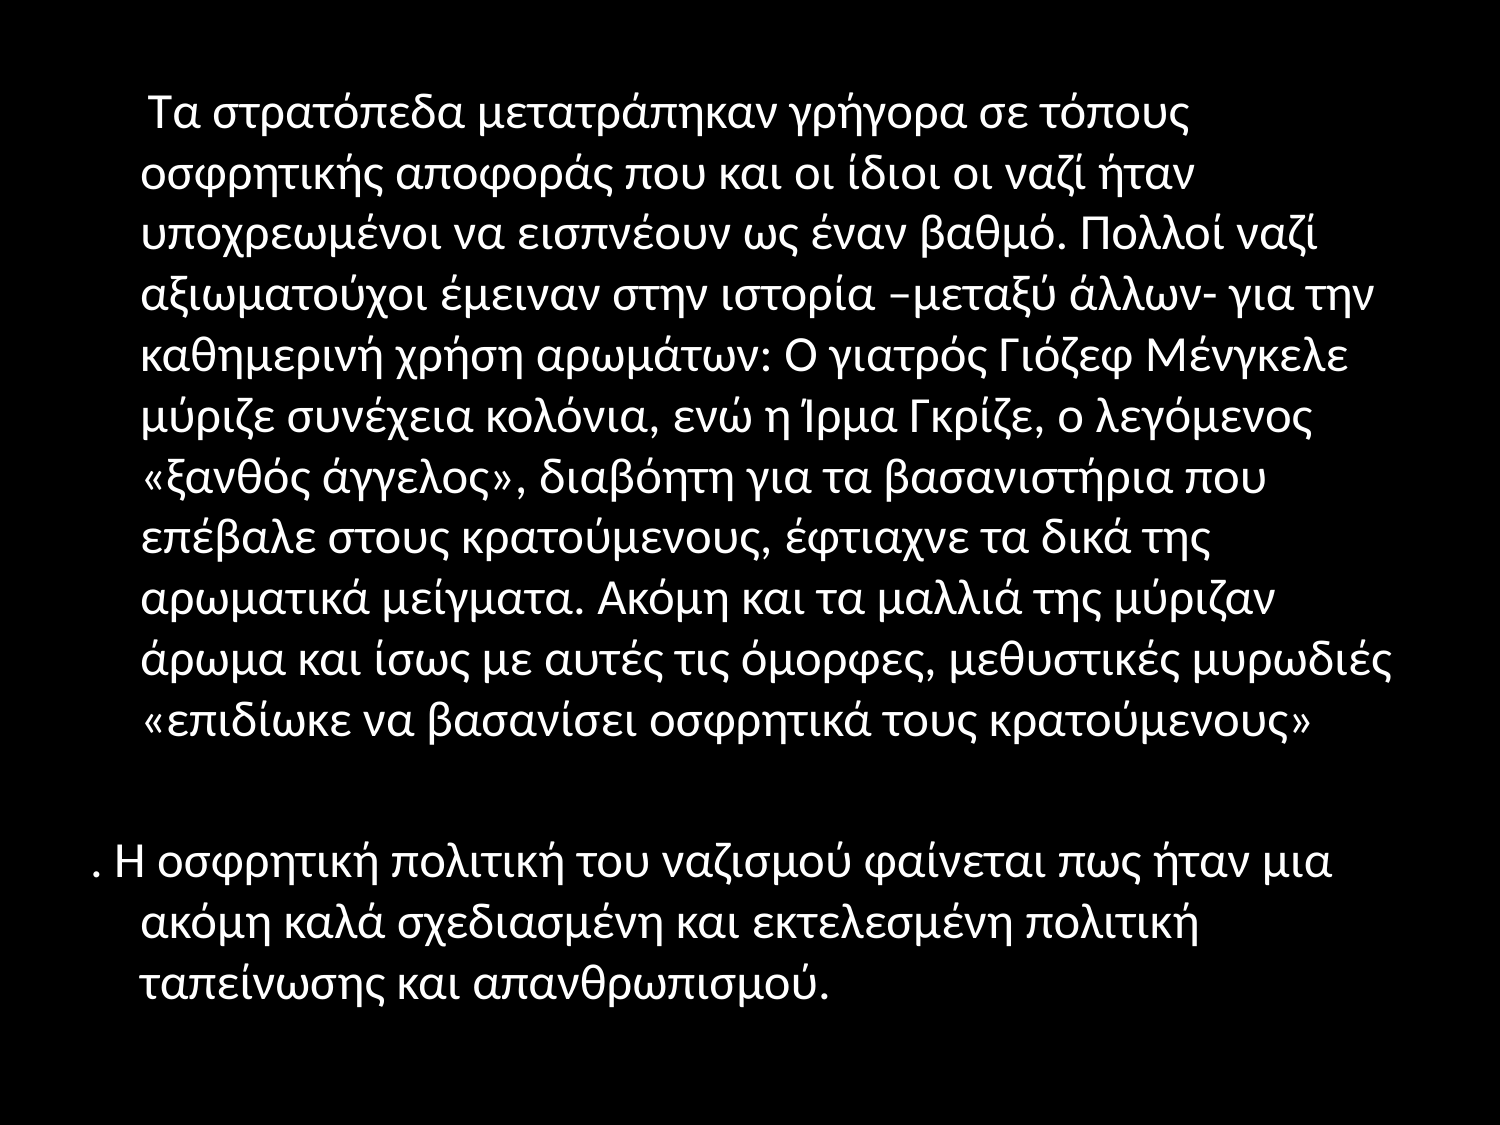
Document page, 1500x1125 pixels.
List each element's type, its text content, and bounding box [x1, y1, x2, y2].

list Τα στρατόπεδα μετατράπηκαν γρήγορα σε τόπους οσφρητικής αποφοράς που και οι ίδιοι οι ναζί ήταν υποχρεωμένοι να εισπνέουν ως έναν βαθμό. Πολλοί ναζί αξιωματούχοι έμειναν στην ιστορία –μεταξύ άλλων- για την καθημερινή χρήση αρωμάτων: Ο γιατρός Γιόζεφ Μένγκελε μύριζε συνέχεια κολόνια, ενώ η Ίρμα Γκρίζε, ο λεγόμενος «ξανθός άγγελος», διαβόητη για τα βασανιστήρια που επέβαλε στους κρατούμενους, έφτιαχνε τα δικά της αρωματικά μείγματα. Ακόμη και τα μαλλιά της μύριζαν άρωμα και ίσως με αυτές τις όμορφες, μεθυστικές μυρωδιές «επιδίωκε να βασανίσει οσφρητικά τους κρατούμενους» . Η οσφρητική πολιτική του ναζισμού φαίνεται πως ήταν μια ακόμη καλά σχεδιασμένη και εκτελεσμένη πολιτική ταπείνωσης και απανθρωπισμού. [75, 70, 1425, 1079]
